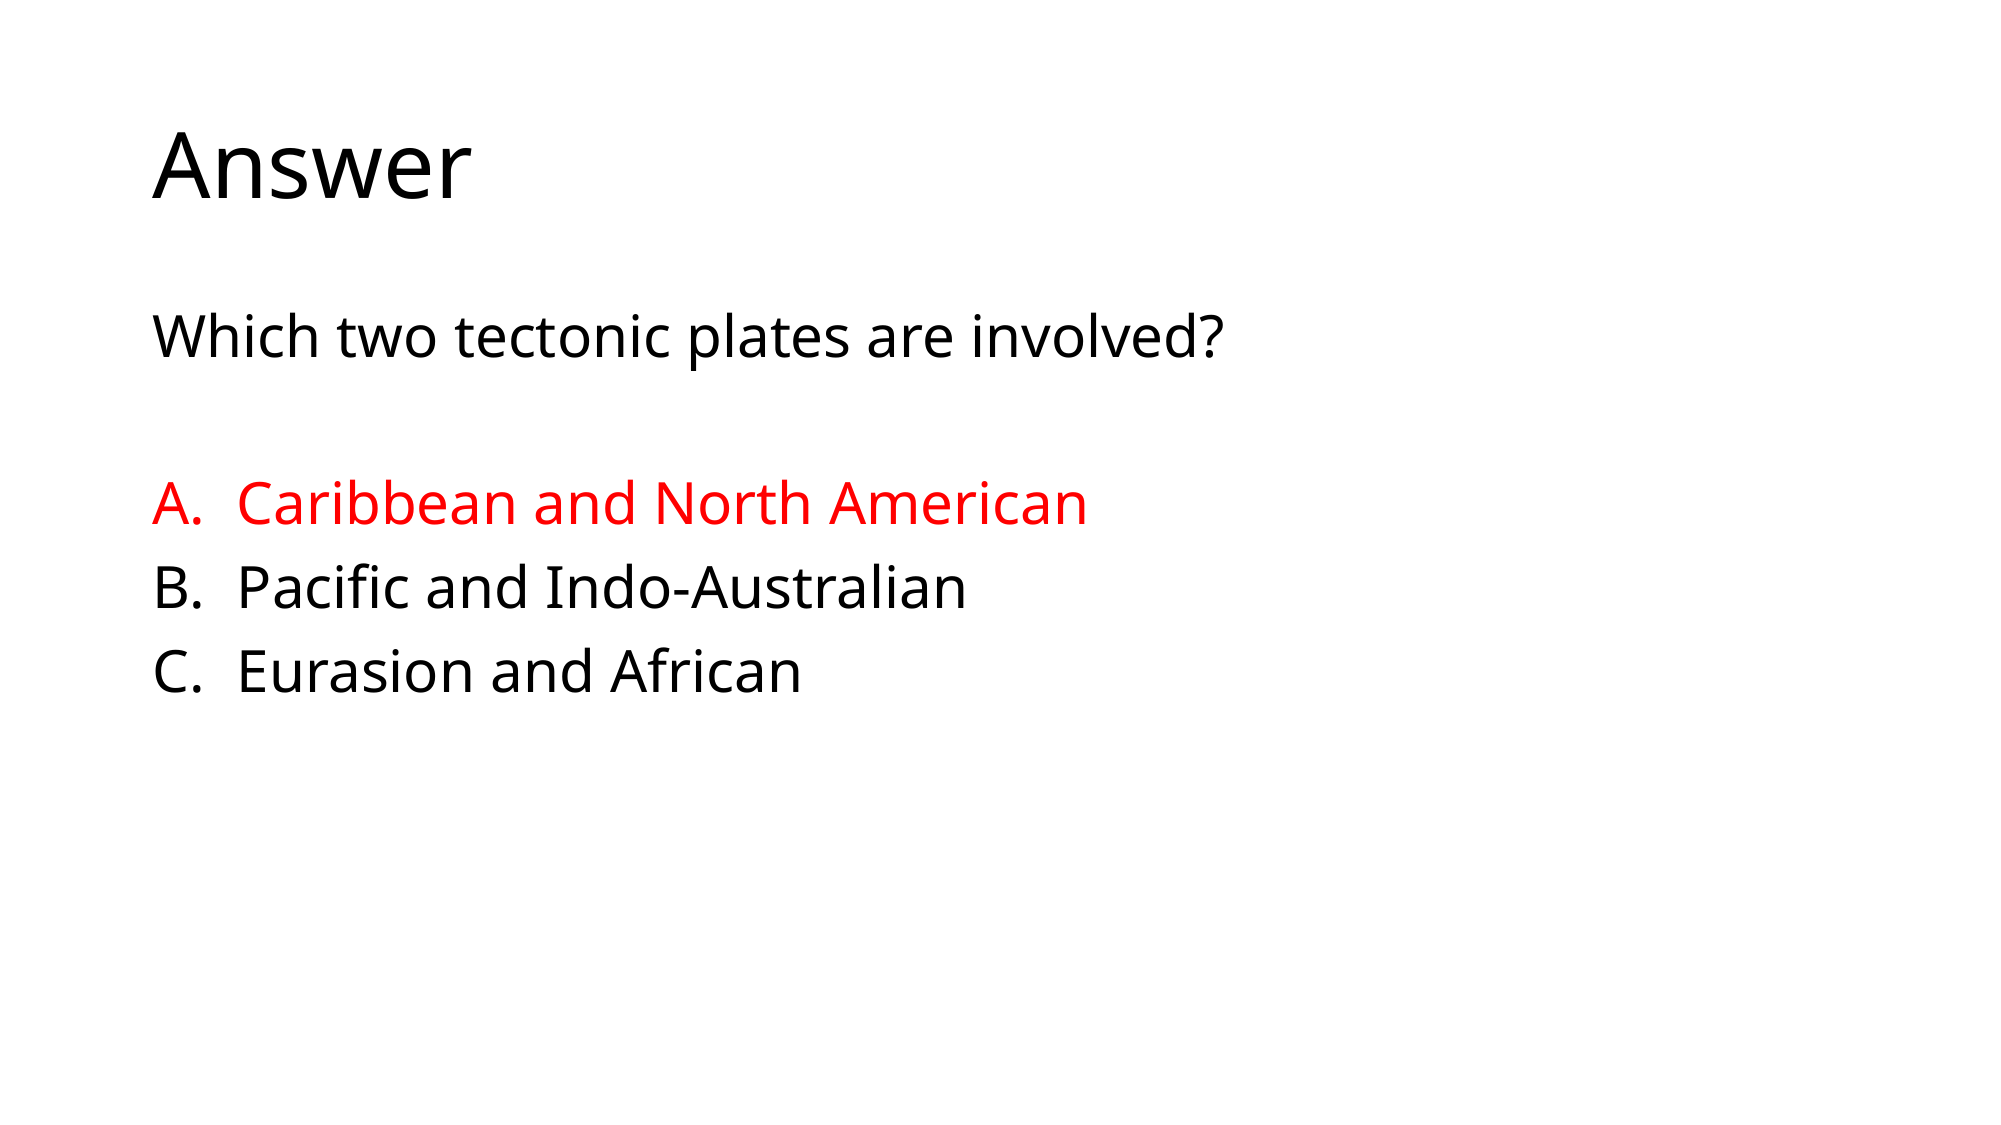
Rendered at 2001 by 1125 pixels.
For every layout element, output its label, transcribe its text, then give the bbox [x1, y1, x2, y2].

title Answer [137, 59, 1863, 278]
list Which two tectonic plates are involved? Caribbean and North American Pacific and Indo-Australian Eurasion and African [137, 299, 1863, 1014]
